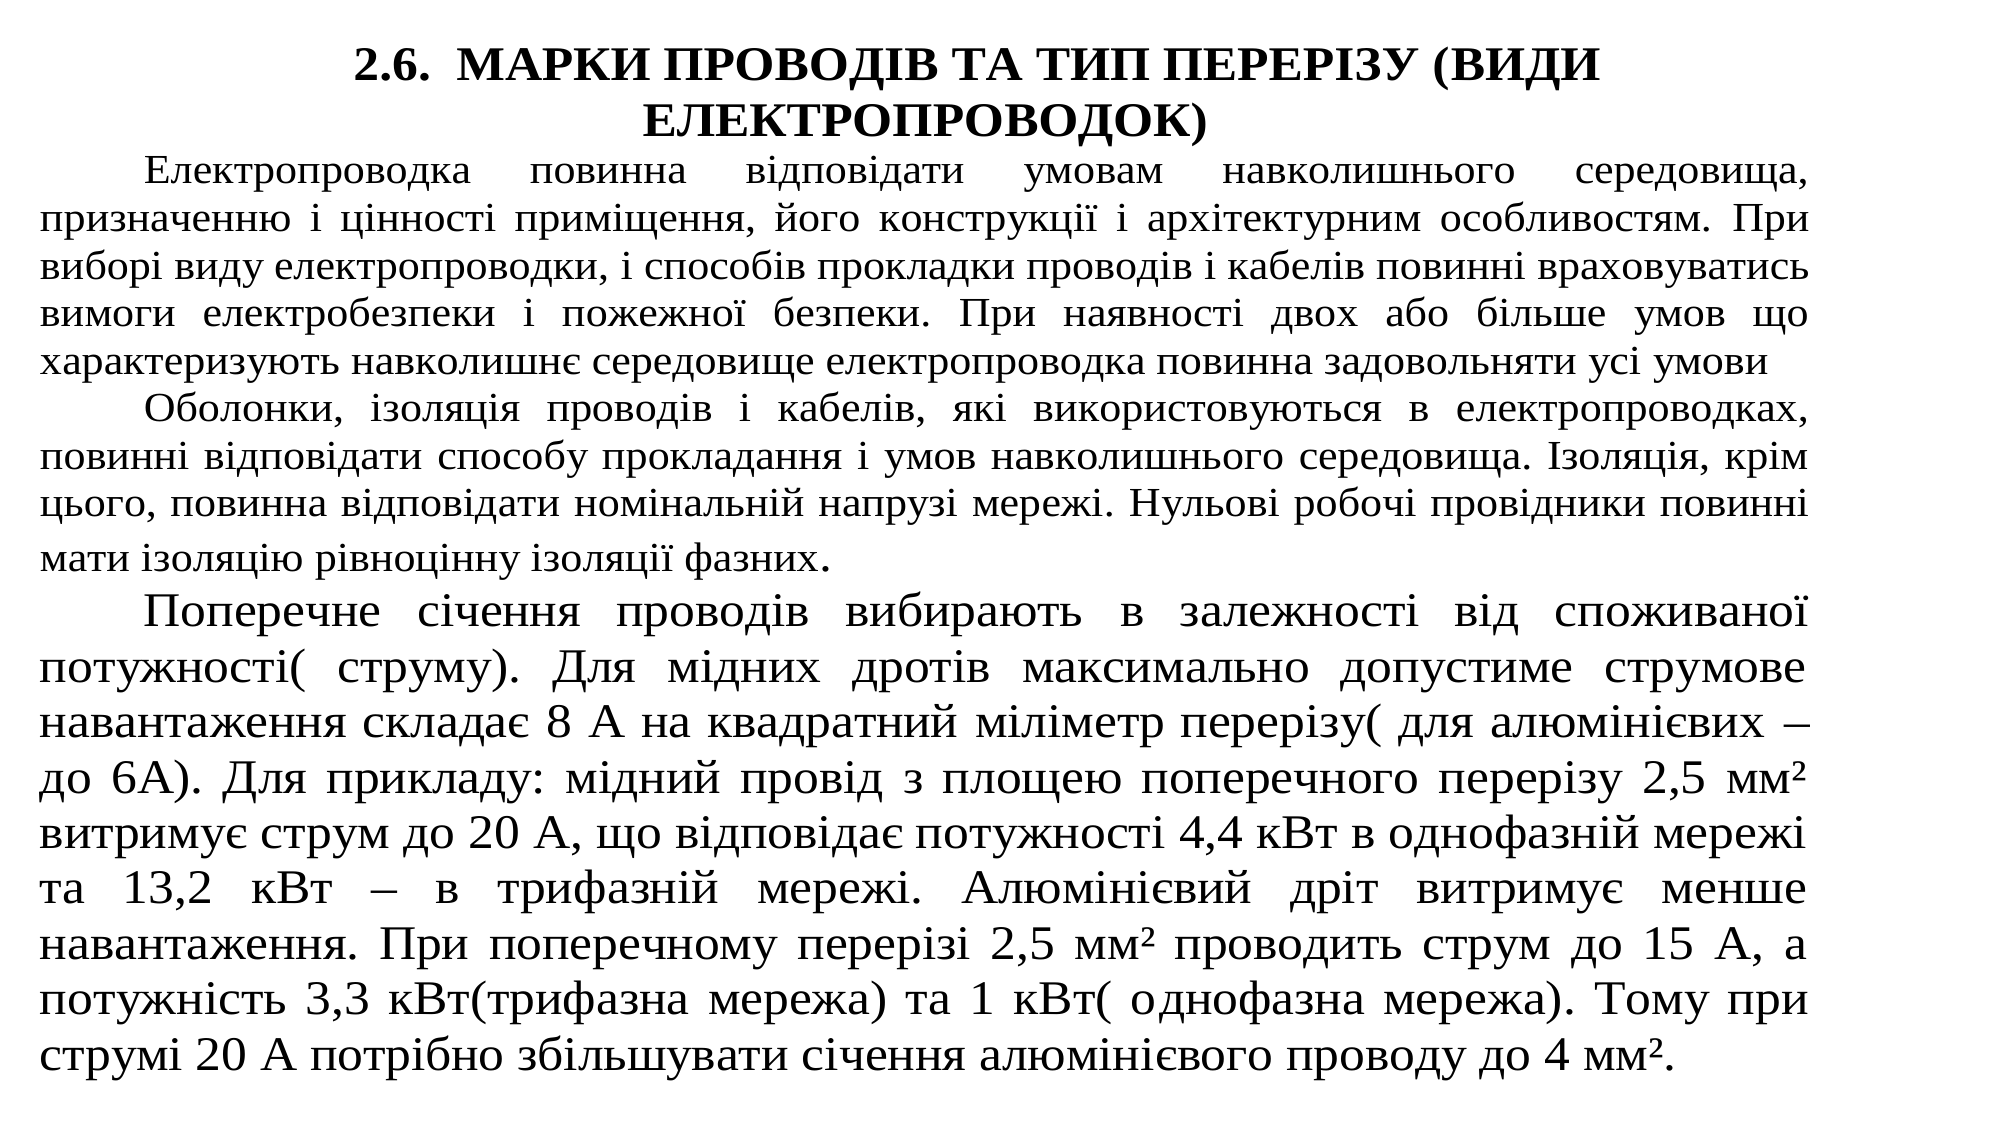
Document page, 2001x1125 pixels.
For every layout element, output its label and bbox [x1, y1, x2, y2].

list [39, 35, 1810, 1082]
